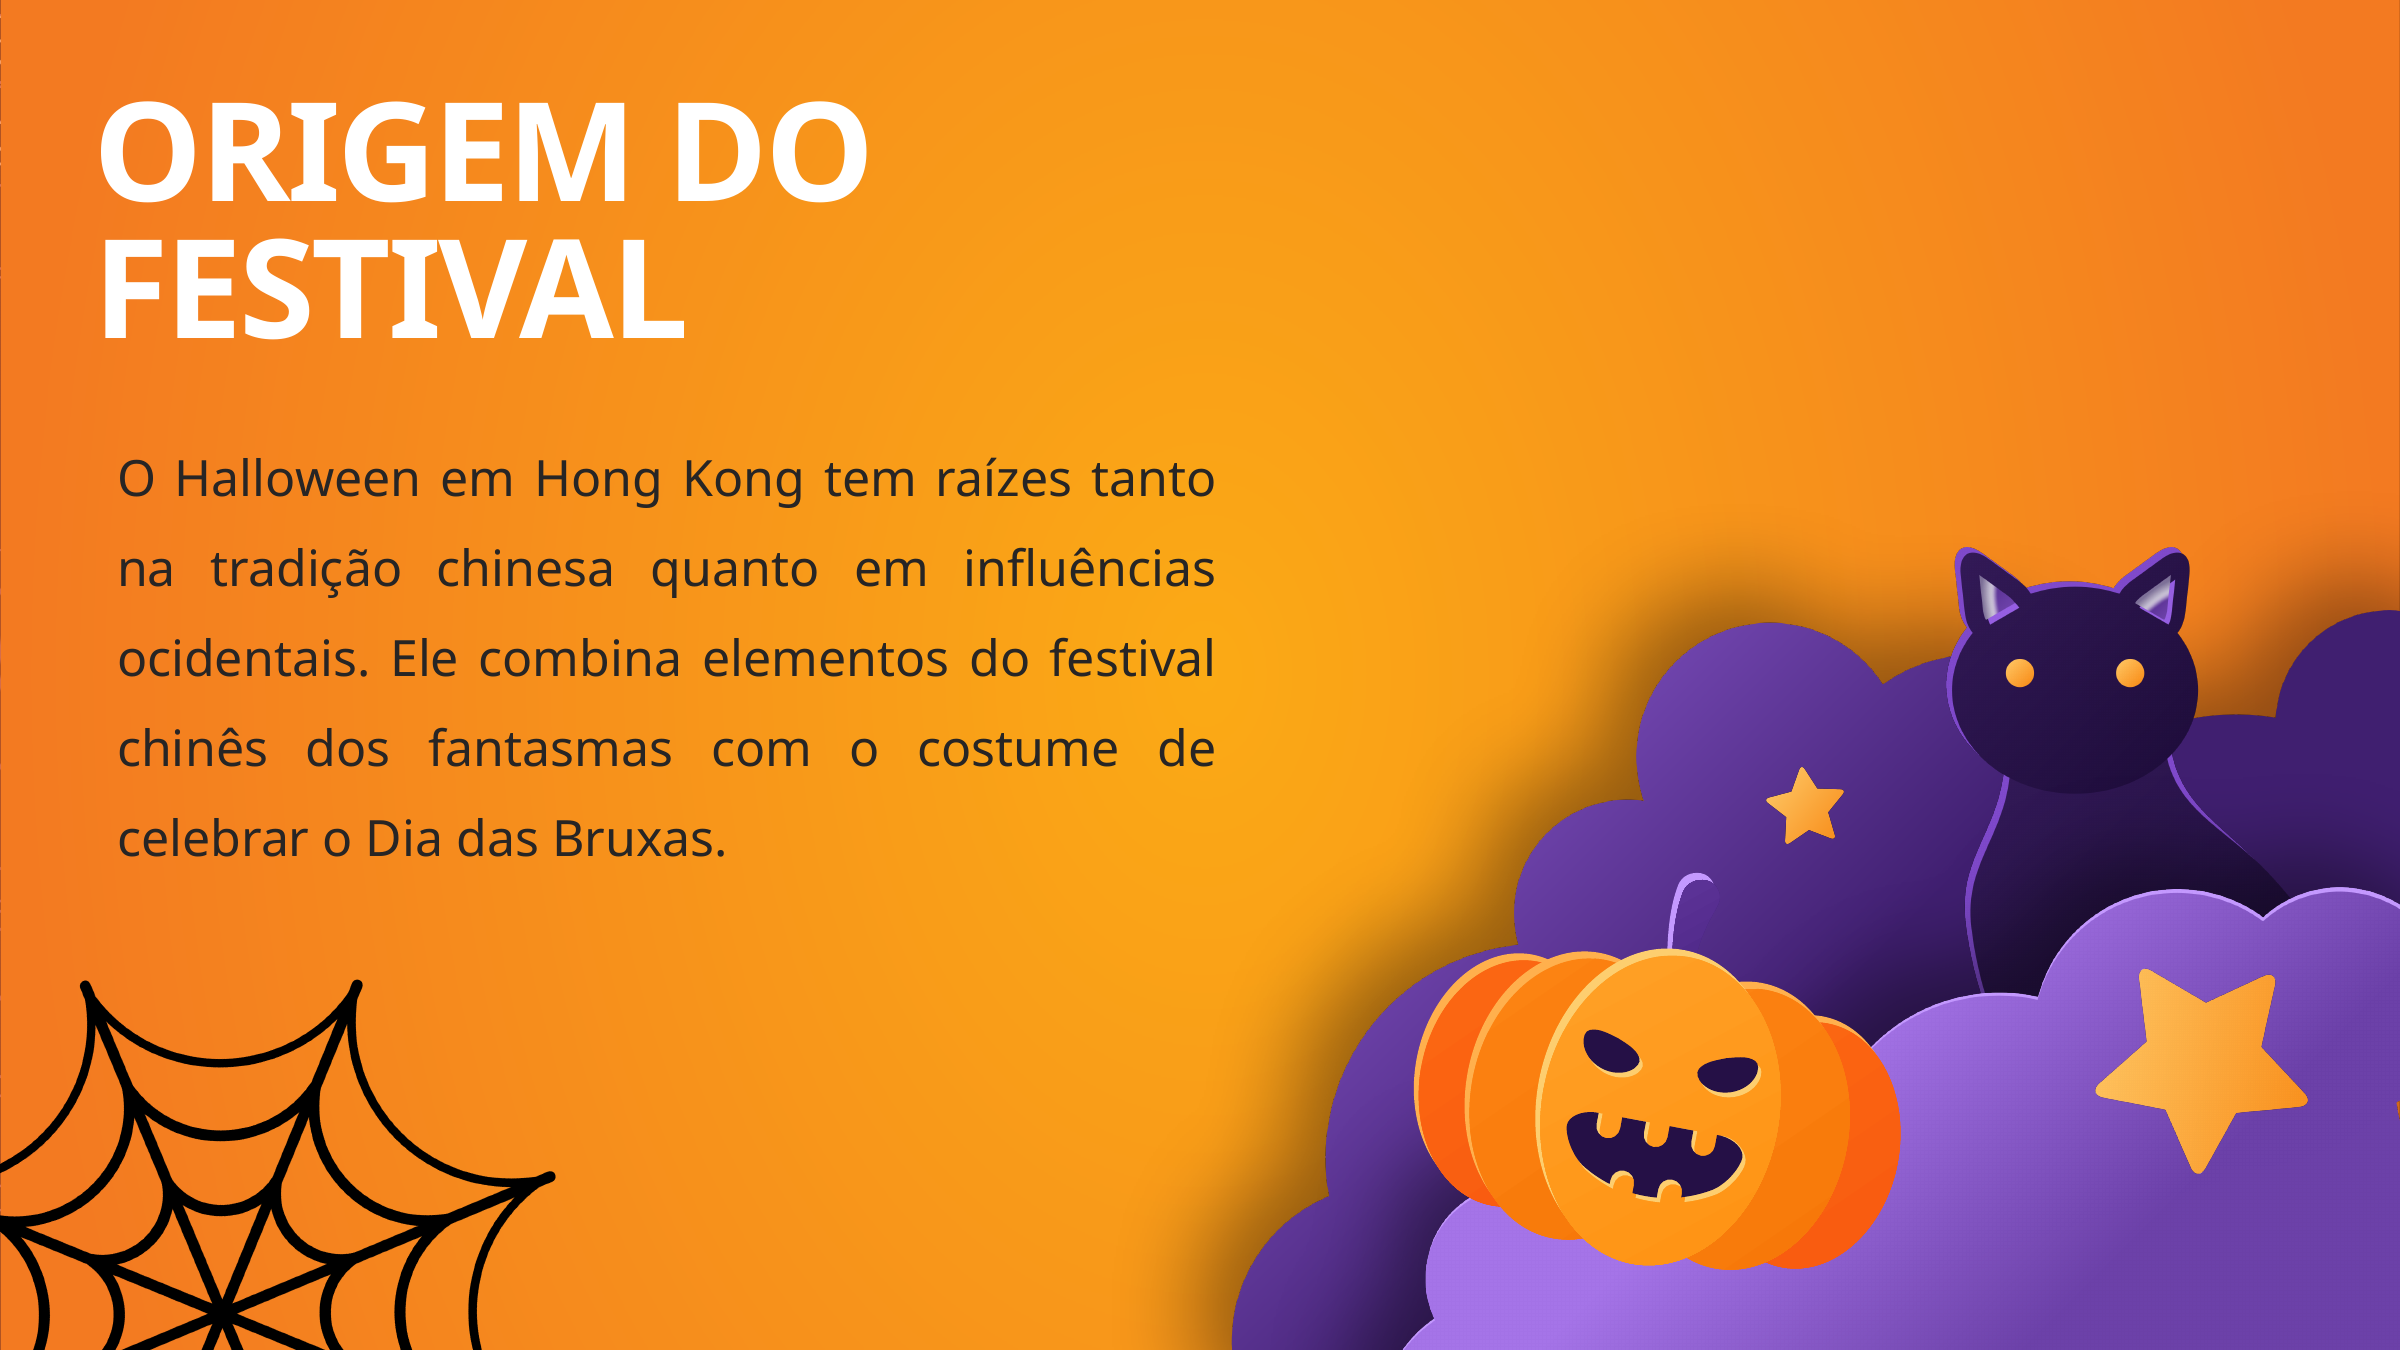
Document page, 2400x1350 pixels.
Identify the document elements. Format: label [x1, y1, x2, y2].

picture [0, 0, 2400, 1350]
text_box [1413, 872, 1901, 1270]
